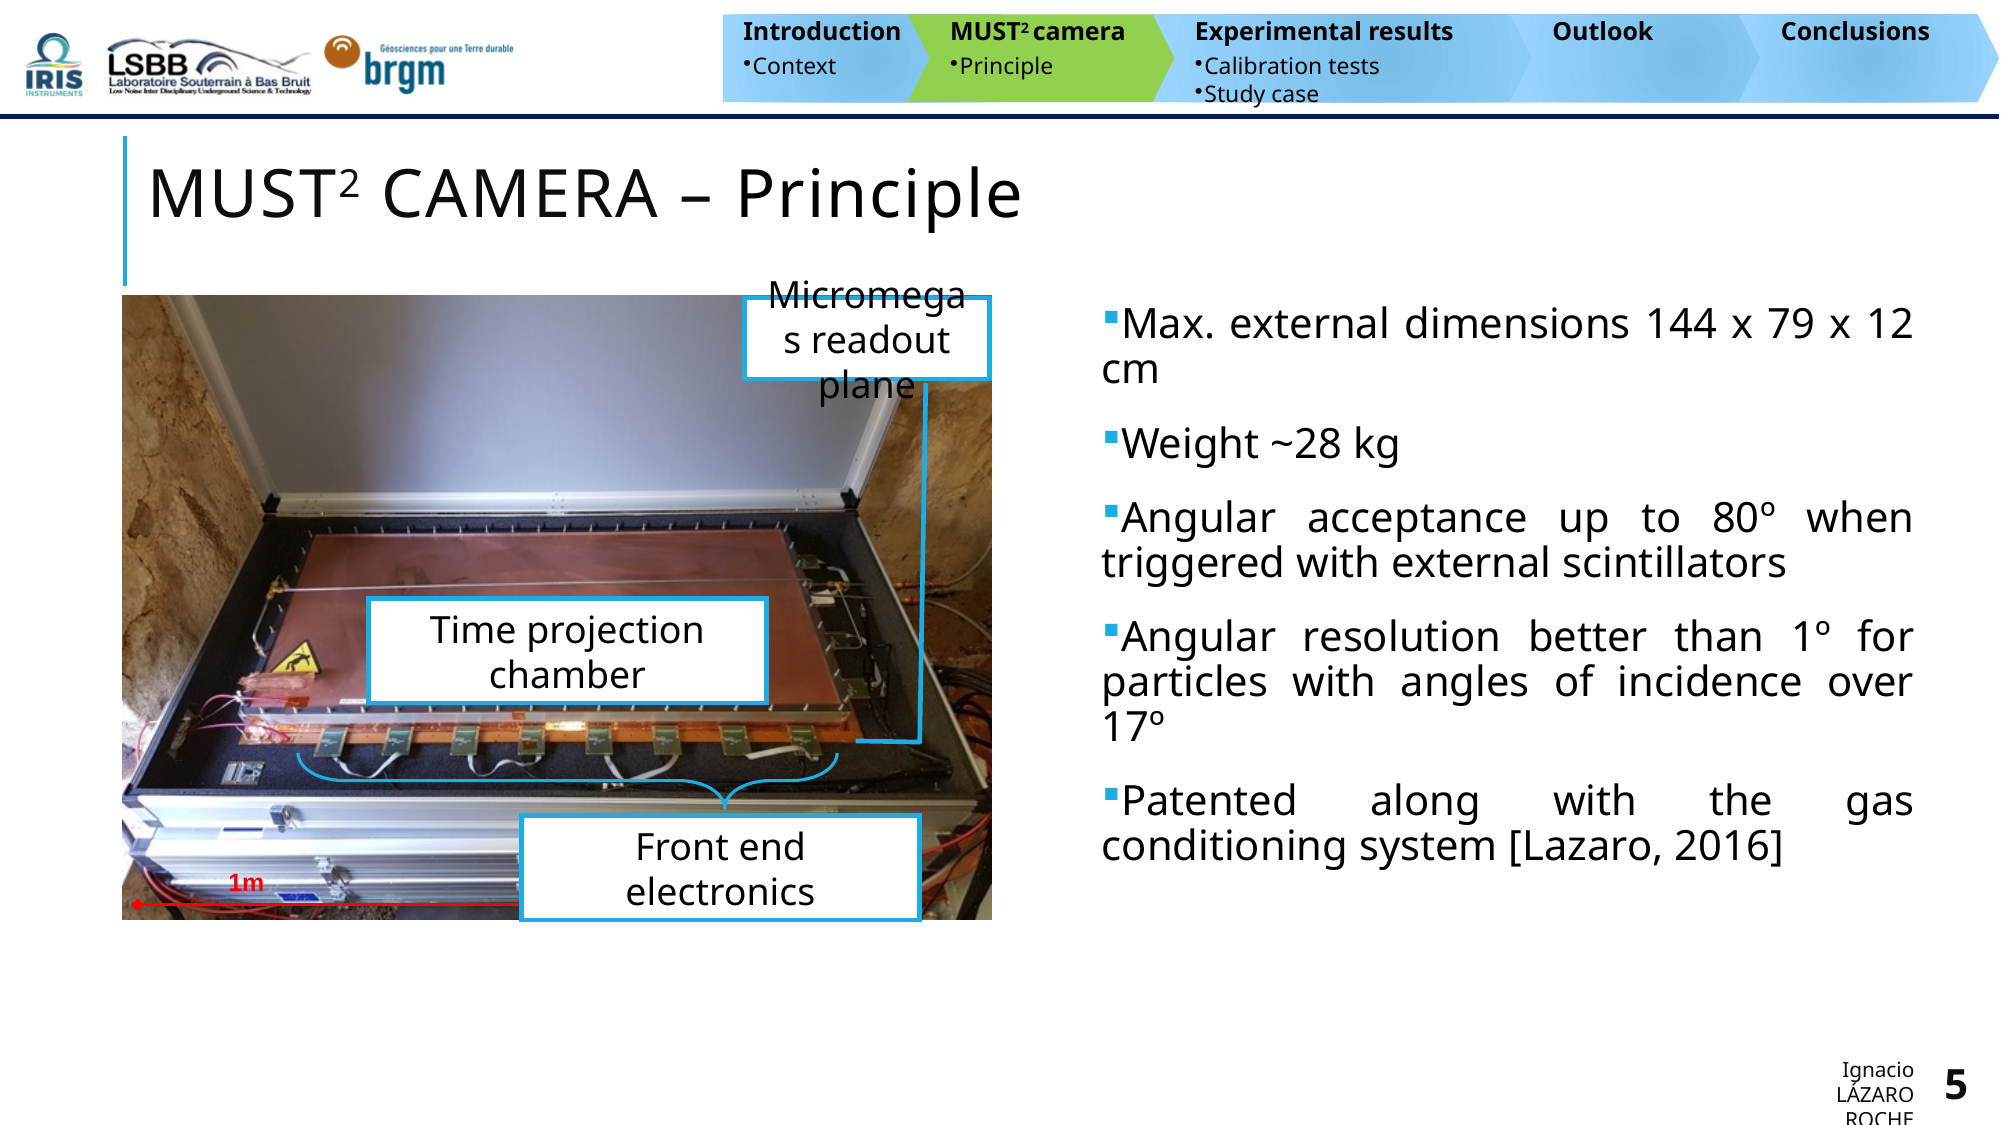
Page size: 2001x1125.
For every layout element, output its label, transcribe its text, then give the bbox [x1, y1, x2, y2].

text_box MUSt2 camera – Principle [132, 159, 1727, 281]
picture [122, 295, 993, 920]
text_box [20, 27, 523, 104]
text_box Max. external dimensions 144 x 79 x 12 cm Weight ~28 kg Angular acceptance up to 80º when triggered with external scintillators Angular resolution better than 1º for particles with angles of incidence over 17º Patented along with the gas conditioning system [Lazaro, 2016] [1087, 295, 1930, 935]
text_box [722, 14, 2000, 103]
footer Ignacio LÁZARO ROCHE [1749, 1070, 1930, 1118]
slide_number 5 [1929, 1054, 2000, 1118]
